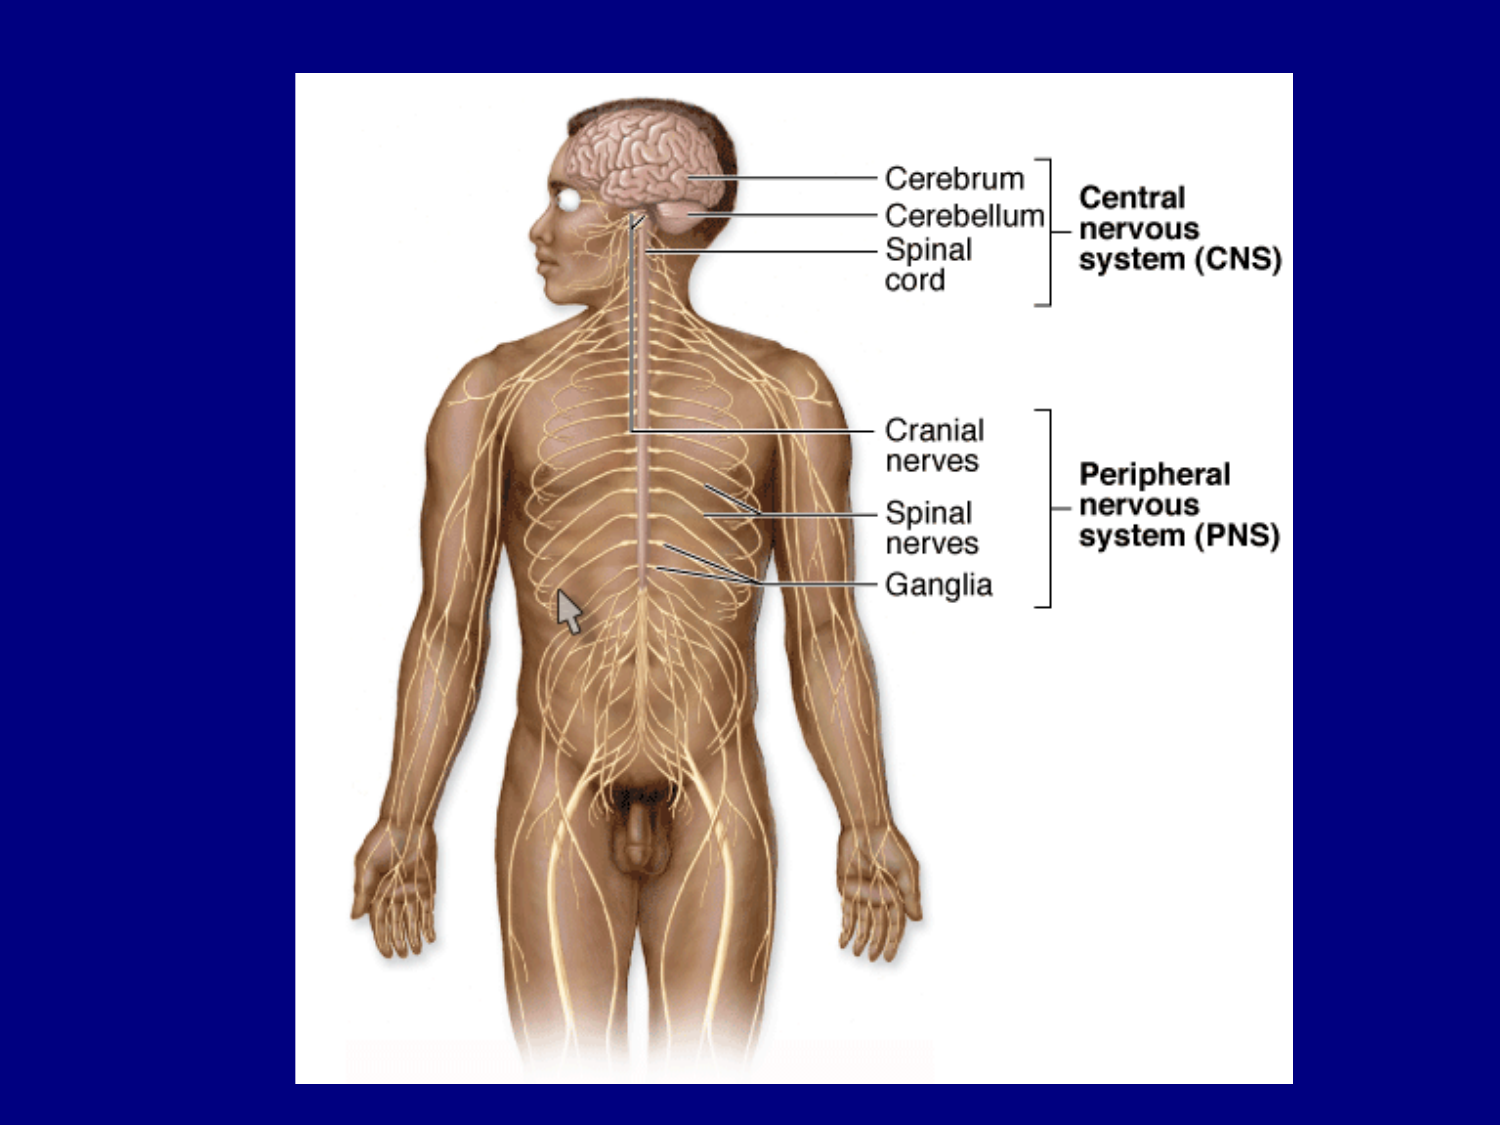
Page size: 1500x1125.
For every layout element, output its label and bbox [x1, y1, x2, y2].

list [295, 73, 1293, 1085]
